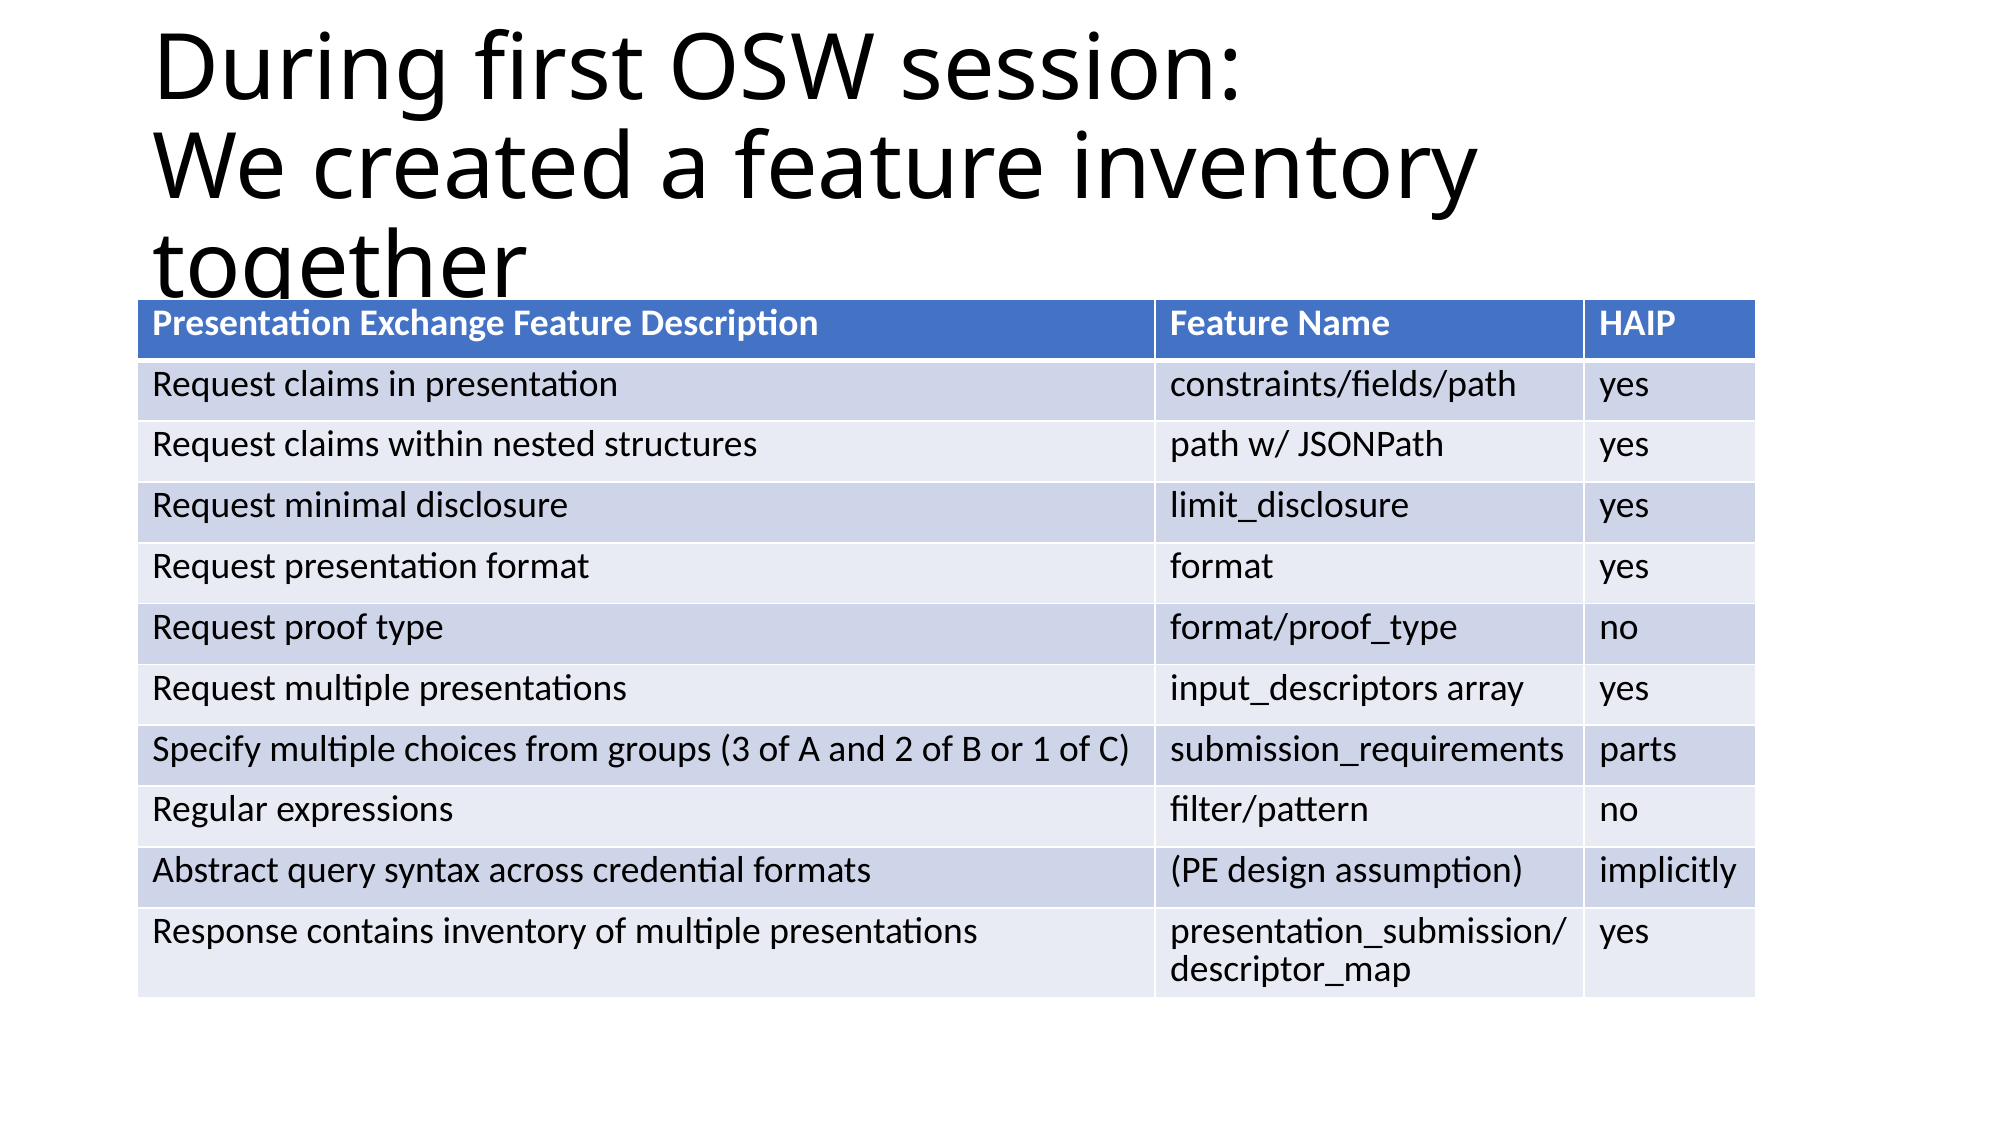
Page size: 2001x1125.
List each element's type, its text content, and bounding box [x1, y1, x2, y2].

table_cell constraints/fields/path [1156, 363, 1583, 420]
table_header Feature Name [1156, 300, 1583, 358]
table_cell Response contains inventory of multiple presentations [138, 909, 1154, 997]
table_cell yes [1585, 422, 1755, 481]
table_cell yes [1585, 363, 1755, 420]
table_cell Request claims in presentation [138, 363, 1154, 420]
table_cell path w/ JSONPath [1156, 422, 1583, 481]
table_cell no [1585, 787, 1755, 846]
table_header Presentation Exchange Feature Description [138, 300, 1154, 358]
table_cell Request minimal disclosure [138, 483, 1154, 542]
table_cell parts [1585, 726, 1755, 785]
table_cell Abstract query syntax across credential formats [138, 848, 1154, 907]
table_cell presentation_submission/descriptor_map [1156, 909, 1583, 997]
table_cell filter/pattern [1156, 787, 1583, 846]
table_cell (PE design assumption) [1156, 848, 1583, 907]
table_cell yes [1585, 544, 1755, 603]
table_cell implicitly [1585, 848, 1755, 907]
table_cell input_descriptors array [1156, 665, 1583, 724]
table_cell Specify multiple choices from groups (3 of A and 2 of B or 1 of C) [138, 726, 1154, 785]
table_cell format/proof_type [1156, 604, 1583, 664]
table_cell limit_disclosure [1156, 483, 1583, 542]
table_cell Regular expressions [138, 787, 1154, 846]
table_cell submission_requirements [1156, 726, 1583, 785]
table_cell yes [1585, 483, 1755, 542]
table_header HAIP [1585, 300, 1755, 358]
table_cell Request claims within nested structures [138, 422, 1154, 481]
table_cell yes [1585, 665, 1755, 724]
title During first OSW session: We created a feature inventory together [137, 59, 1863, 278]
table_cell yes [1585, 909, 1755, 997]
table_cell Request proof type [138, 604, 1154, 664]
table_cell no [1585, 604, 1755, 664]
table_cell Request presentation format [138, 544, 1154, 603]
table_cell format [1156, 544, 1583, 603]
table_cell Request multiple presentations [138, 665, 1154, 724]
